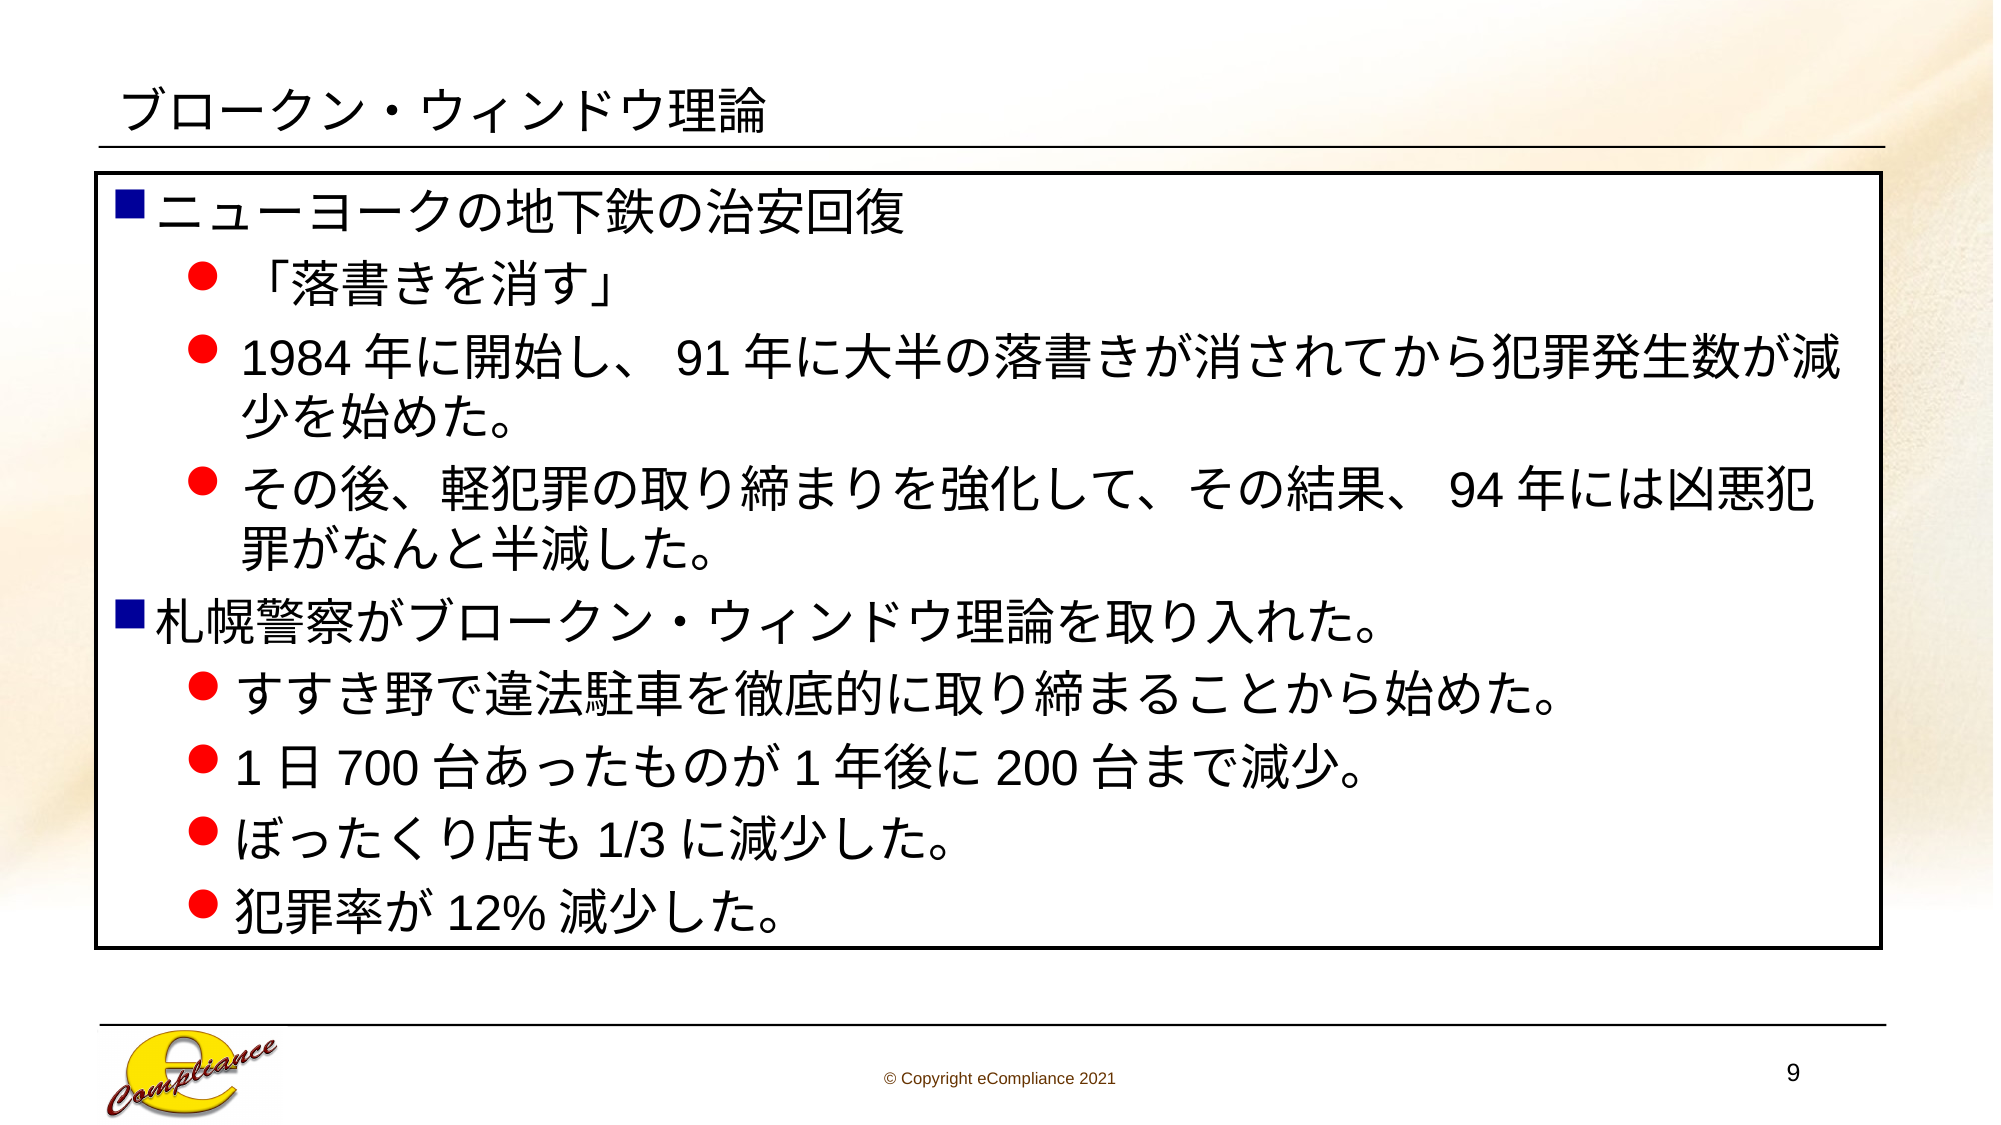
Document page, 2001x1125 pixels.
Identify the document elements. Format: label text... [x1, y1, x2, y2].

picture [97, 1026, 283, 1125]
list ニューヨークの地下鉄の治安回復 「落書きを消す」 1984年に開始し、91年に大半の落書きが消されてから犯罪発生数が減少を始めた。 その後、軽犯罪の取り締まりを強化して、その結果、94年には凶悪犯罪がなんと半減した。 札幌警察がブロークン・ウィンドウ理論を取り入れた。 すすき野で違法駐車を徹底的に取り締まることから始めた。 1日700台あったものが1年後に200台まで減少。 ぼったくり店も1/3に減少した。 犯罪率が12%減少した。 [94, 171, 1883, 950]
title ブロークン・ウィンドウ理論 [102, 25, 1903, 148]
picture [0, 0, 2000, 988]
